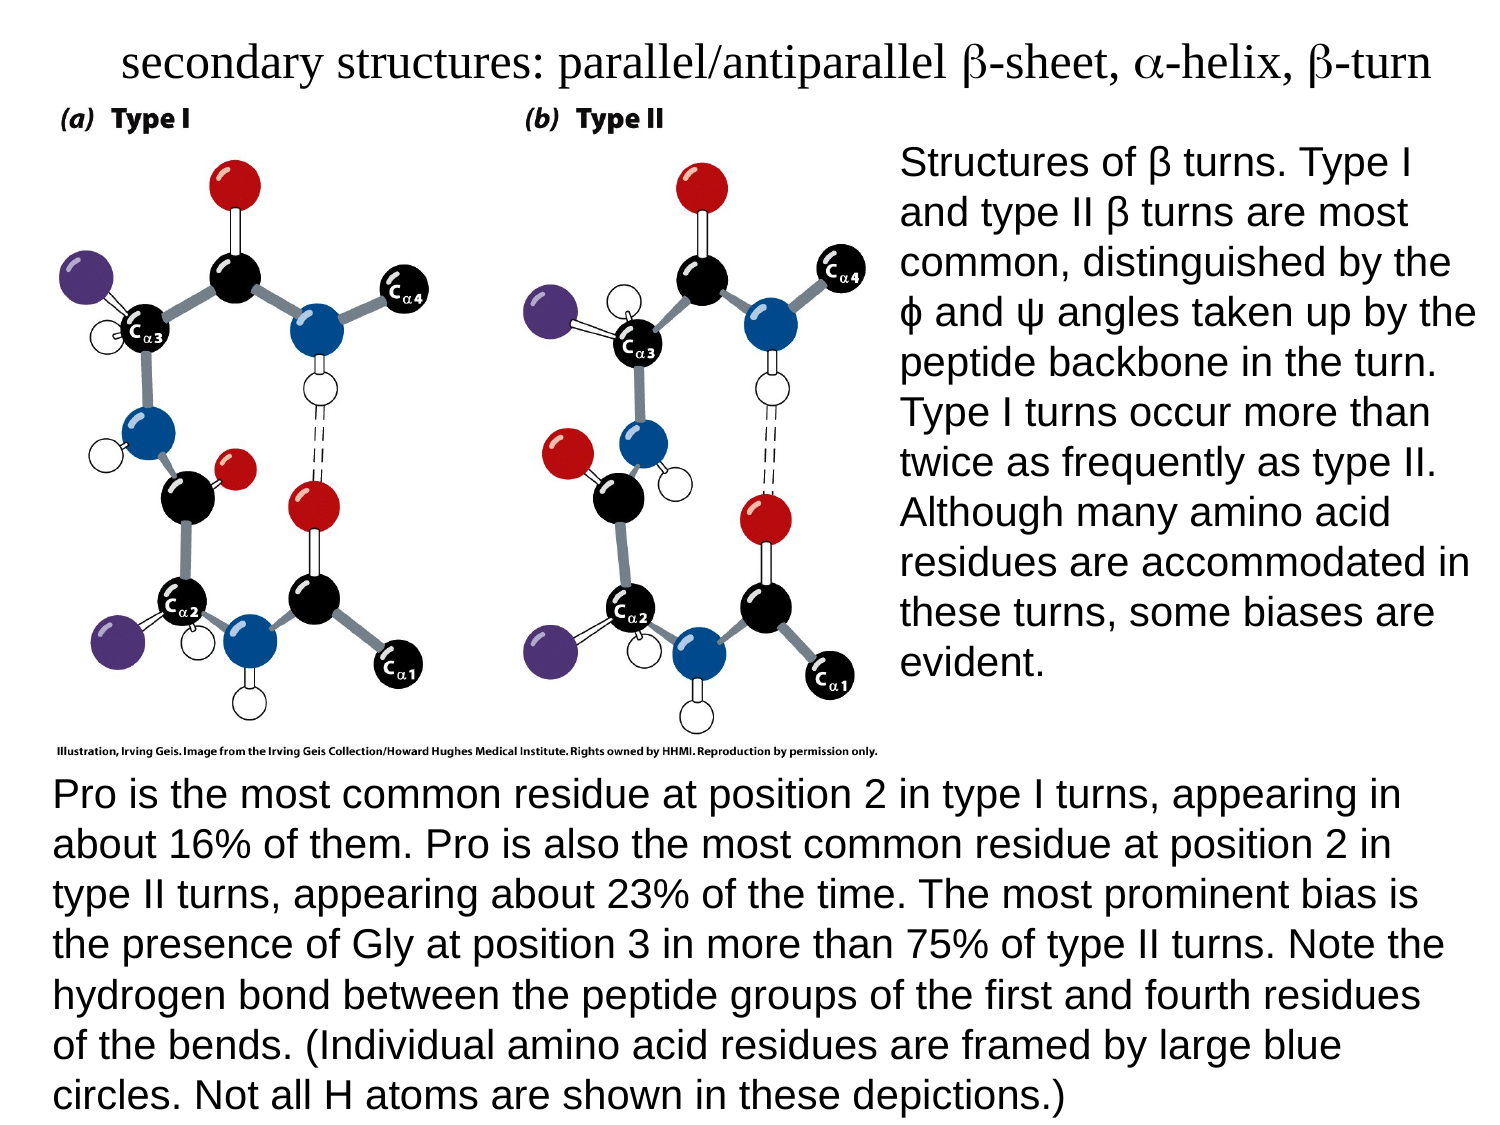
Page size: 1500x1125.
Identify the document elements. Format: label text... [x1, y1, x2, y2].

picture [49, 100, 880, 761]
text_box Pro is the most common residue at position 2 in type I turns, appearing in about 16% of them. Pro is also the most common residue at position 2 in type II turns, appearing about 23% of the time. The most prominent bias is the presence of Gly at position 3 in more than 75% of type II turns. Note the hydrogen bond between the peptide groups of the first and fourth residues of the bends. (Individual amino acid residues are framed by large blue circles. Not all H atoms are shown in these depictions.) [37, 759, 1463, 1125]
text_box secondary structures: parallel/antiparallel b-sheet, a-helix, b-turn [106, 20, 1460, 96]
text_box Structures of β turns. Type I and type II β turns are most common, distinguished by the ϕ and ψ angles taken up by the peptide backbone in the turn. Type I turns occur more than twice as frequently as type II. Although many amino acid residues are accommodated in these turns, some biases are evident. [884, 127, 1497, 693]
